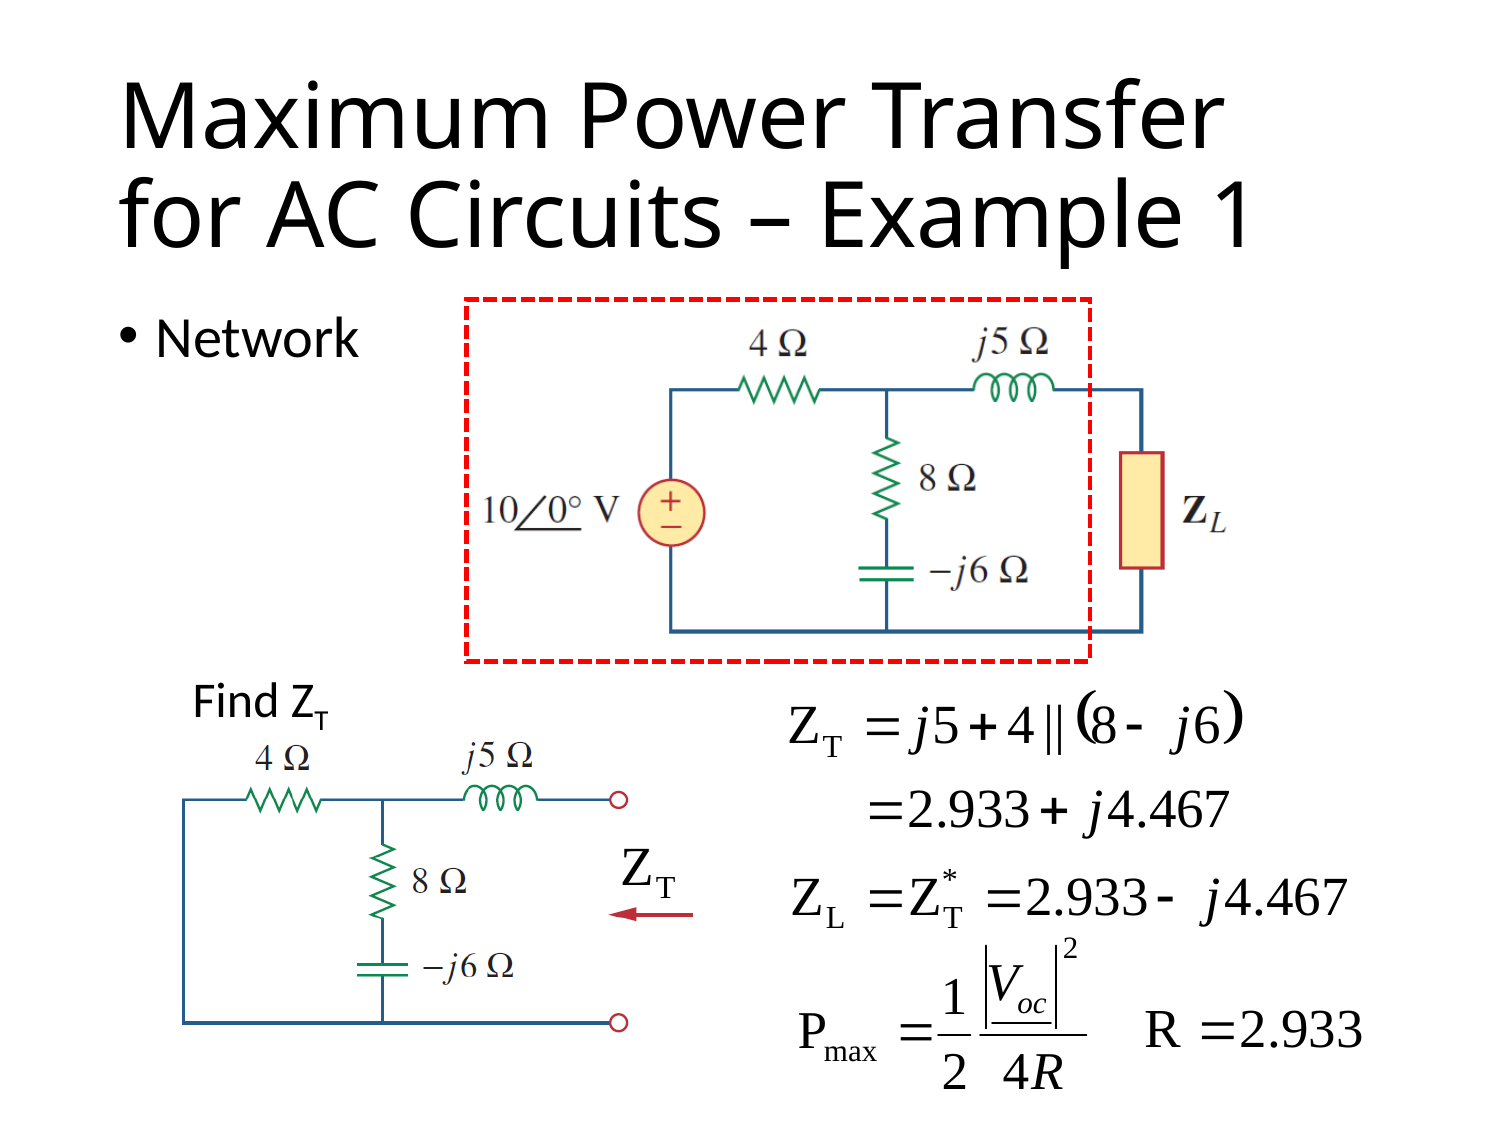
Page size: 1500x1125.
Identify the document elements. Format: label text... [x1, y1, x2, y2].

title Maximum Power Transfer for AC Circuits – Example 1 [103, 59, 1397, 278]
text_box Find ZT [177, 660, 344, 739]
list Network [103, 299, 1397, 1014]
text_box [778, 683, 1247, 767]
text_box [611, 825, 685, 909]
picture [466, 322, 1252, 653]
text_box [789, 924, 1096, 1102]
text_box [780, 855, 1360, 939]
picture [175, 739, 703, 1036]
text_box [855, 776, 1242, 851]
text_box [466, 653, 1091, 662]
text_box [1135, 996, 1370, 1062]
text_box [466, 298, 1091, 322]
